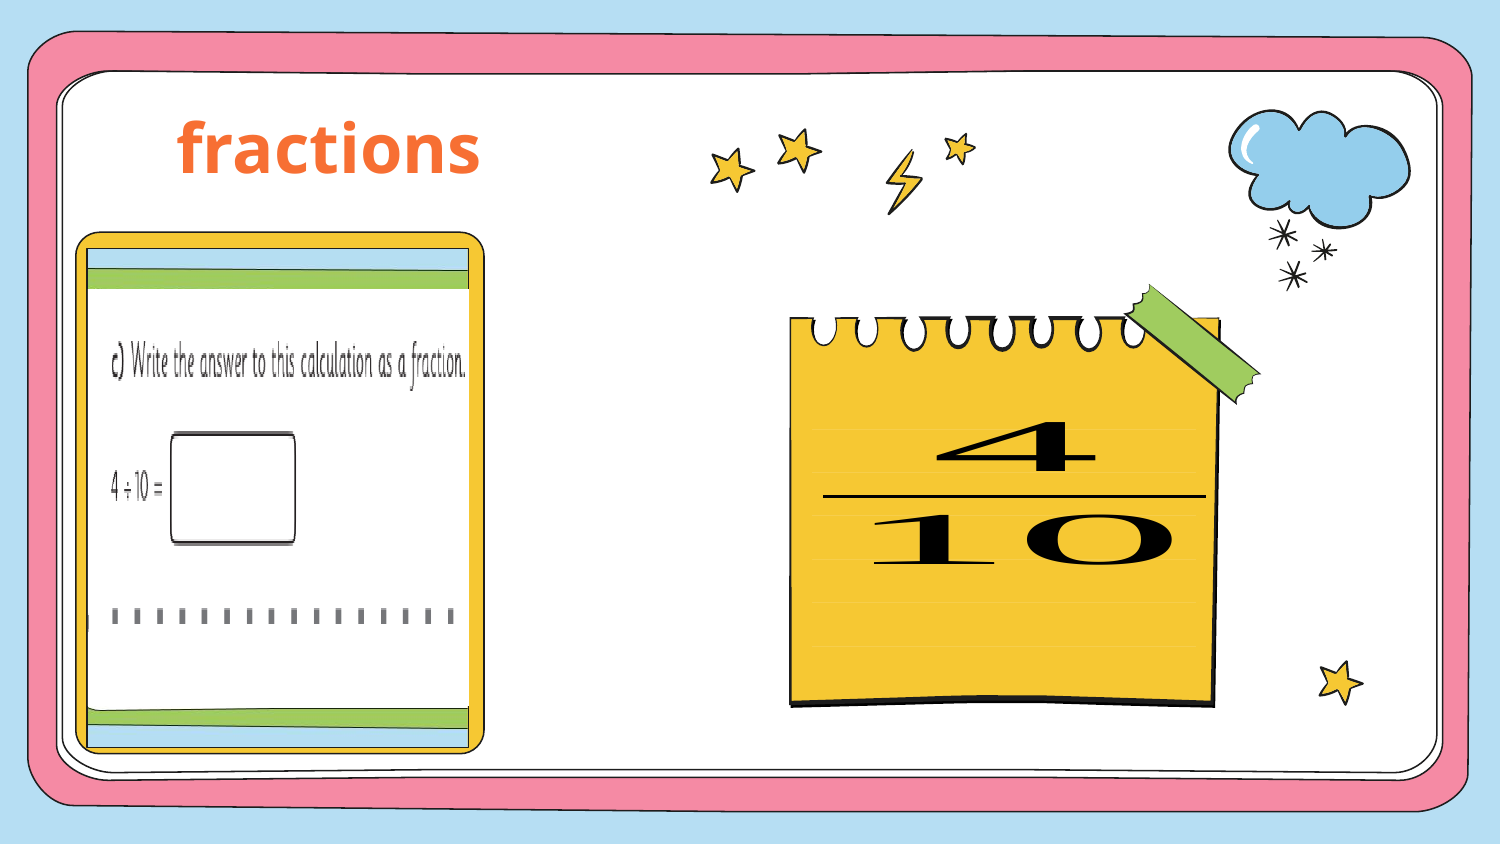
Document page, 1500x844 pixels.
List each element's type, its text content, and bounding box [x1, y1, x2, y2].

text_box [1322, 663, 1360, 702]
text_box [1117, 299, 1268, 390]
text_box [788, 315, 1222, 708]
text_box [75, 231, 485, 754]
picture [87, 249, 470, 747]
title fractions [161, 89, 1338, 202]
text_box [1213, 109, 1405, 295]
text_box [1318, 660, 1364, 706]
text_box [709, 128, 977, 216]
